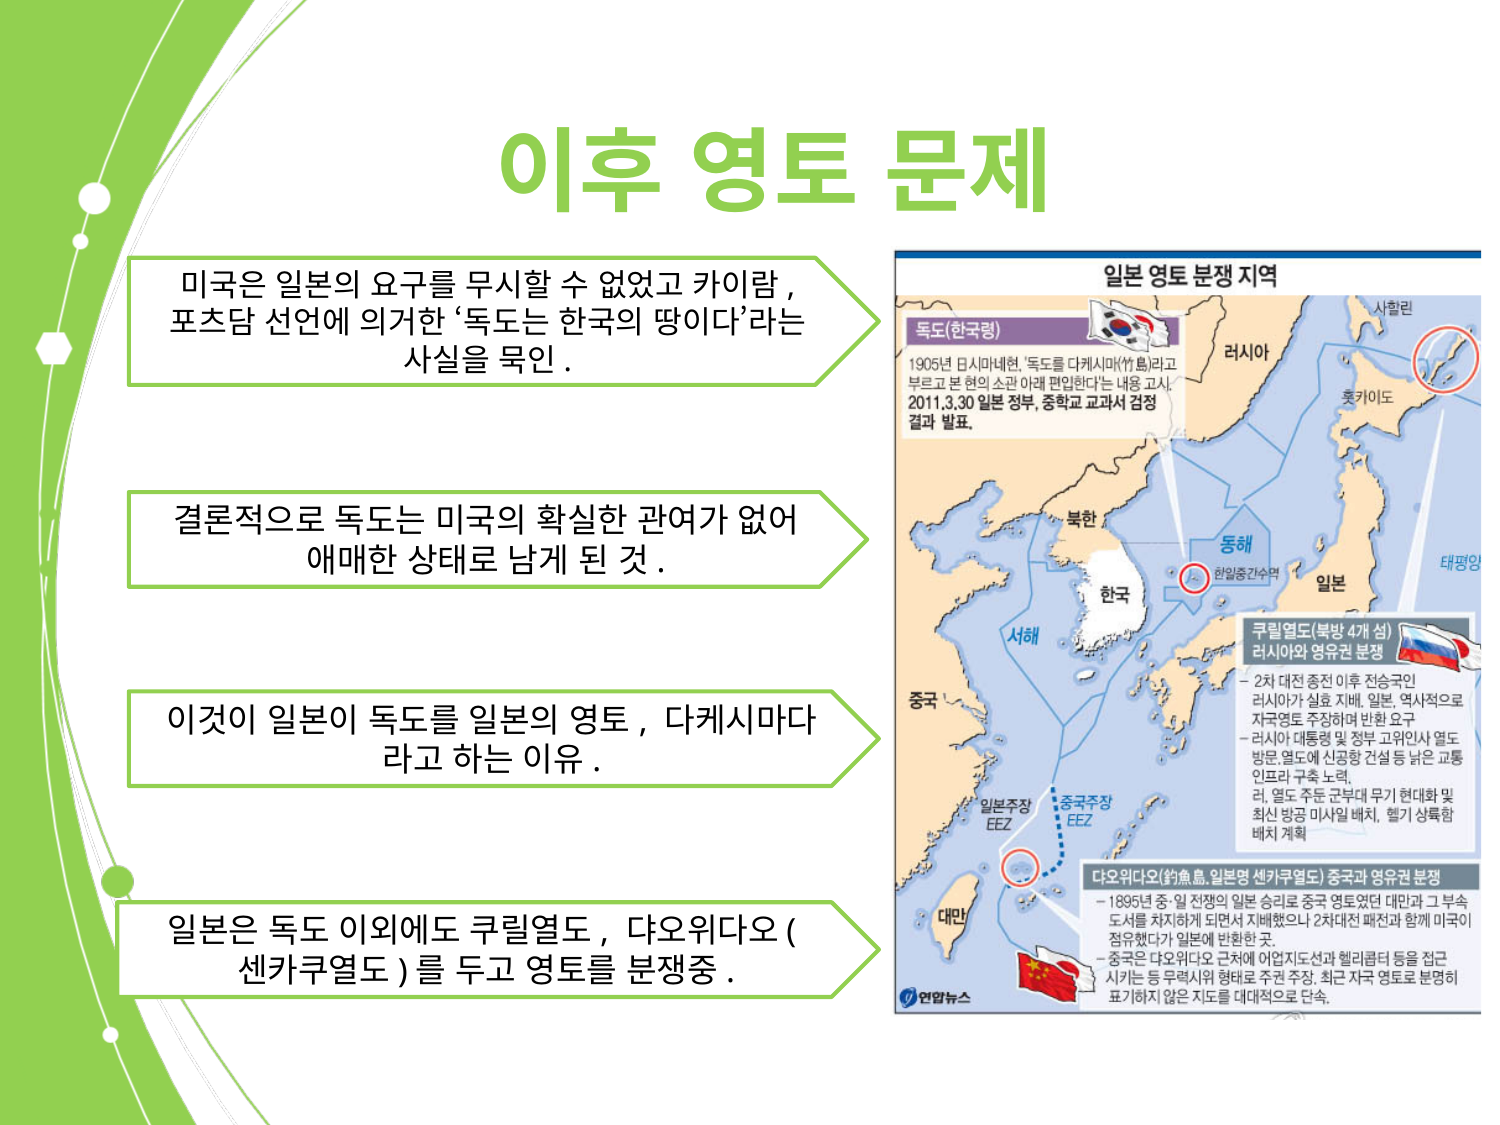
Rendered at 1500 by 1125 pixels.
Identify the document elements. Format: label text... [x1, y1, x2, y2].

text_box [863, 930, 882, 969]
text_box 이후 영토 문제 [863, 105, 1069, 231]
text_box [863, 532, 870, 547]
picture [0, 0, 860, 1125]
text_box 이것이 일본이 독도를 일본의 영토, 다케시마다 라고 하는 이유. [863, 719, 881, 758]
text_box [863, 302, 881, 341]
picture [890, 245, 1482, 1020]
